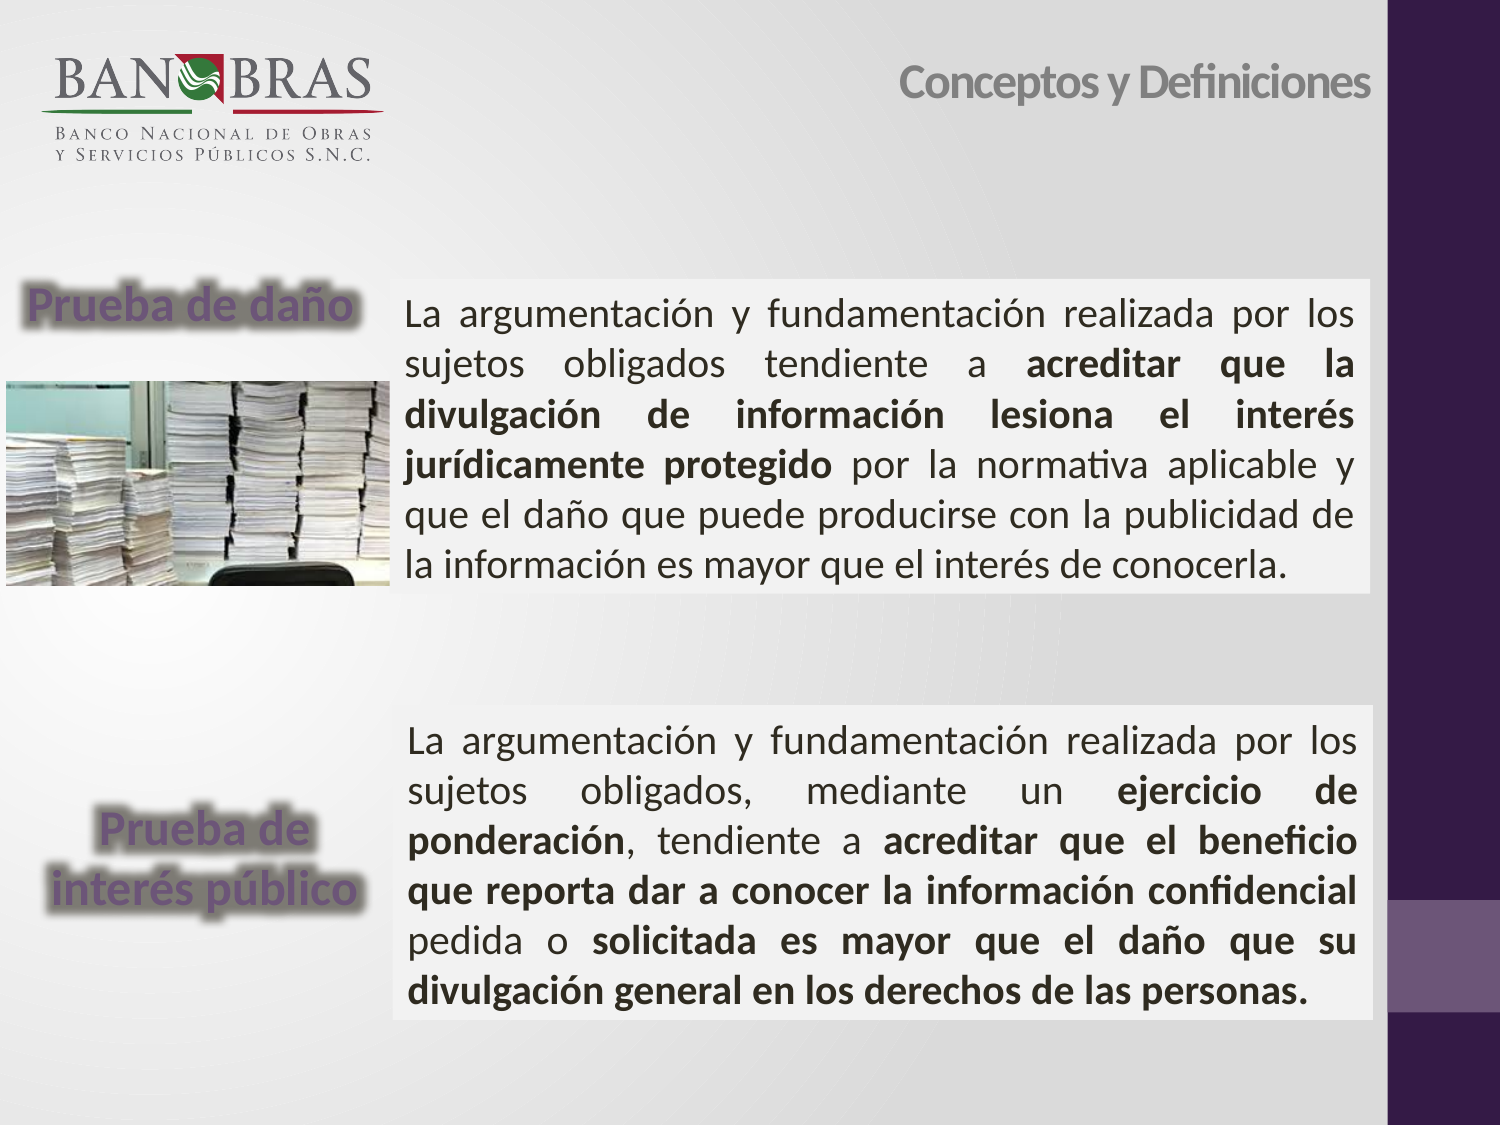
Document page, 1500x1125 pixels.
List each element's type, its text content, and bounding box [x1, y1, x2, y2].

picture [6, 380, 391, 586]
text_box Prueba de daño [12, 263, 388, 339]
text_box La argumentación y fundamentación realizada por los sujetos obligados, mediante un ejercicio de ponderación, tendiente a acreditar que el beneficio que reporta dar a conocer la información confidencial pedida o solicitada es mayor que el daño que su divulgación general en los derechos de las personas. [392, 705, 1373, 1020]
text_box La argumentación y fundamentación realizada por los sujetos obligados tendiente a acreditar que la divulgación de información lesiona el interés jurídicamente protegido por la normativa aplicable y que el daño que puede producirse con la publicidad de la información es mayor que el interés de conocerla. [389, 278, 1371, 594]
picture [41, 54, 384, 161]
title Conceptos y Definiciones [879, 0, 1388, 161]
text_box Prueba de interés público [17, 788, 393, 924]
